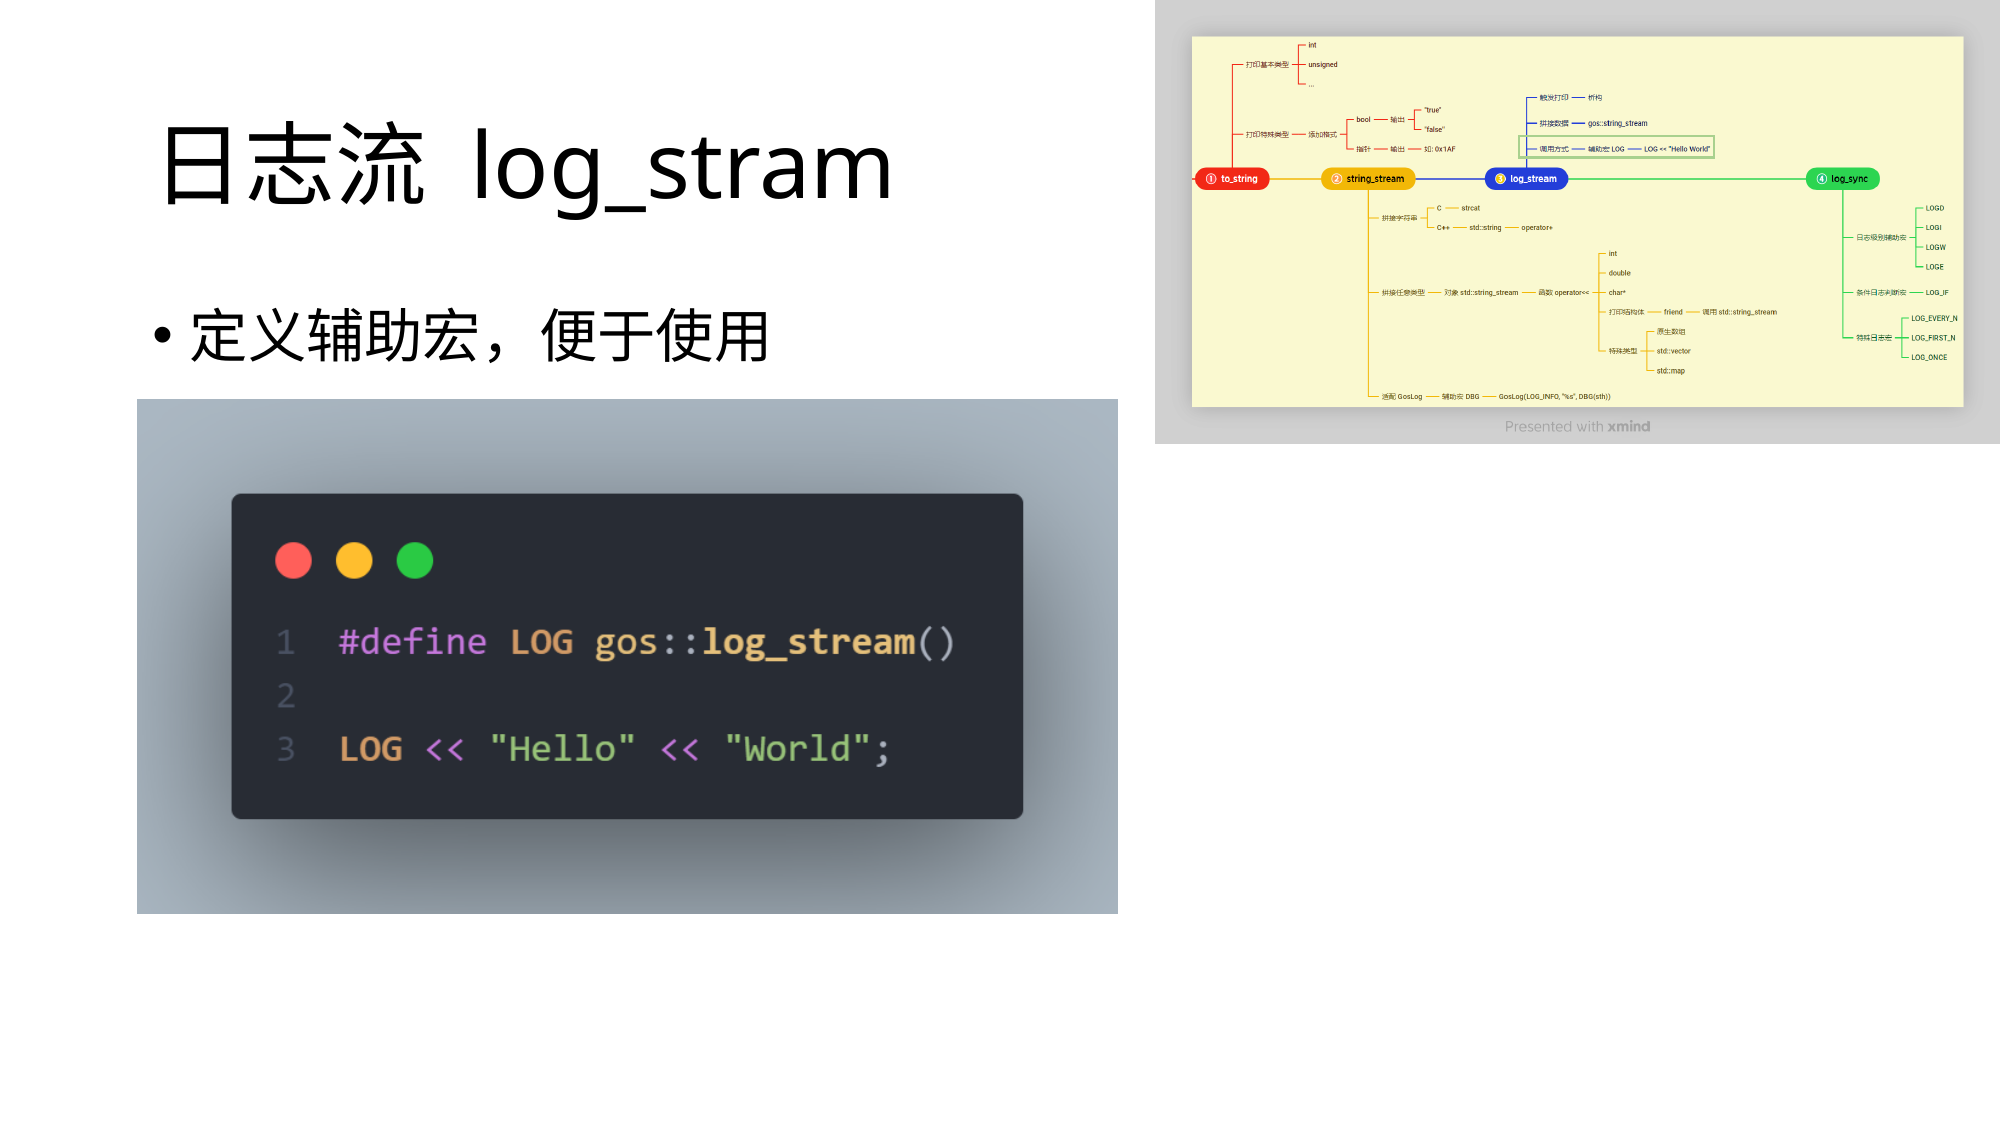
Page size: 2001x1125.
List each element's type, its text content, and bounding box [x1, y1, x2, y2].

picture [1155, 0, 2000, 444]
list 定义辅助宏，便于使用 [137, 299, 1863, 1014]
title 日志流 log_stram [137, 59, 1155, 278]
picture [137, 399, 1118, 914]
